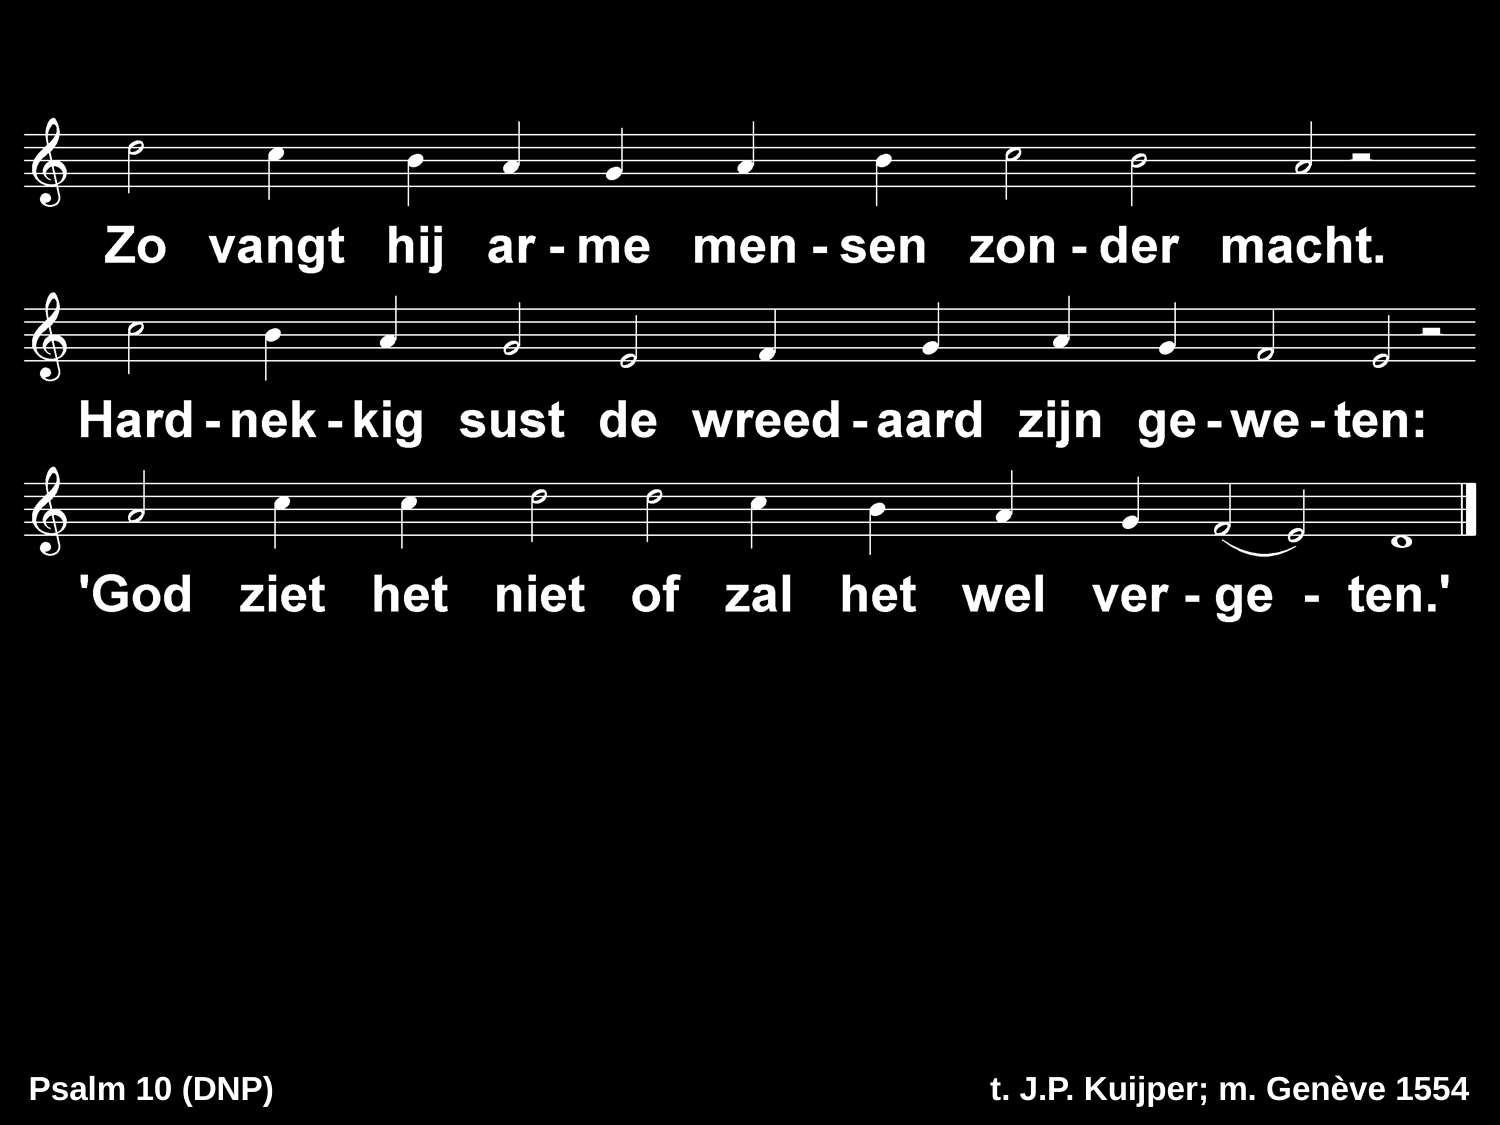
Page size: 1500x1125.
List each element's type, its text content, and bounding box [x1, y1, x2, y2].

text_box Psalm 10 (DNP) t. J.P. Kuijper; m. Genève 1554 [13, 1059, 1495, 1115]
picture [10, 103, 1490, 636]
